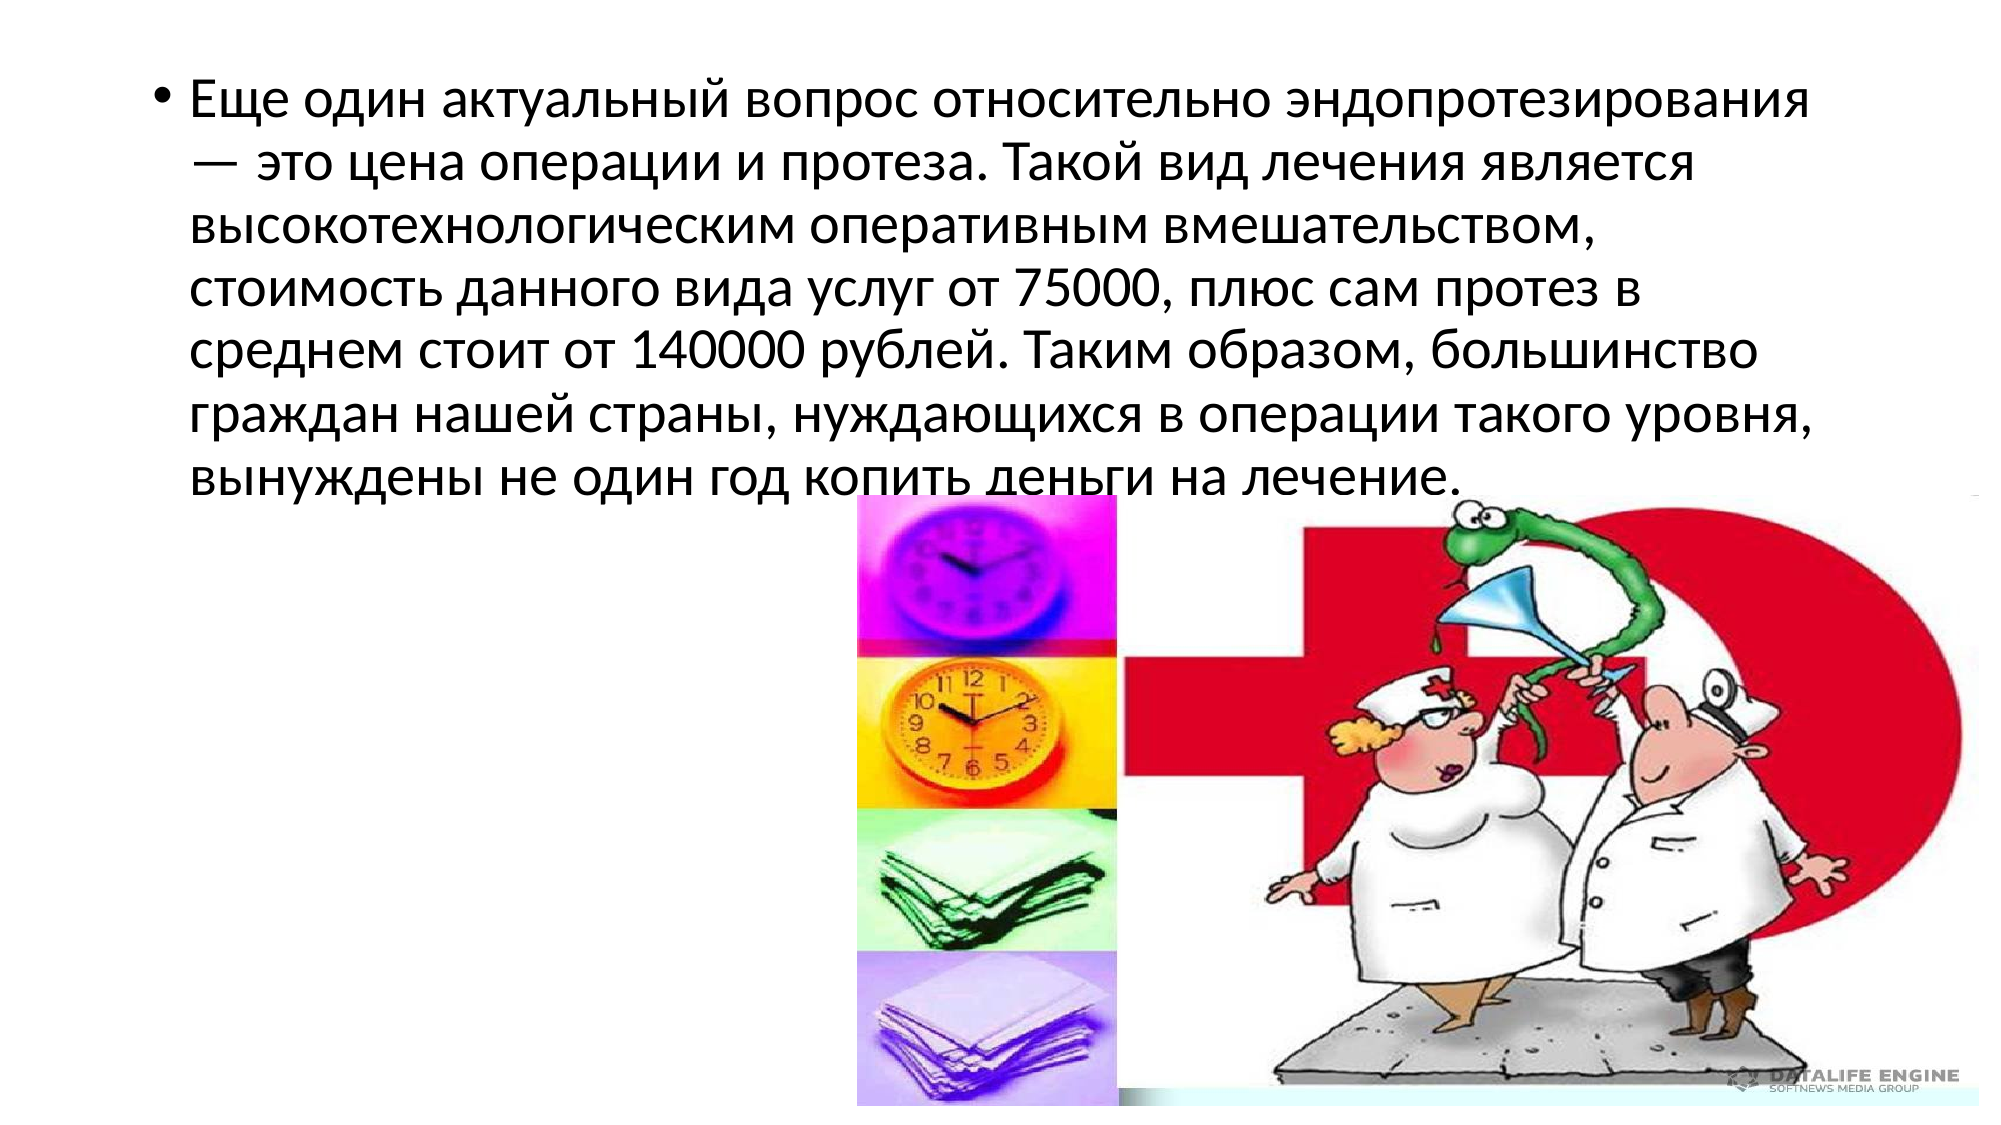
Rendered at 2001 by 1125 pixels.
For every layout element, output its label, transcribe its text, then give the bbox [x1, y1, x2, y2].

picture [857, 495, 1979, 1106]
list Еще один актуальный вопрос относительно эндопротезирования — это цена операции и протеза. Такой вид лечения является высокотехнологическим оперативным вмешательством, стоимость данного вида услуг от 75000, плюс сам протез в среднем стоит от 140000 рублей. Таким образом, большинство граждан нашей страны, нуждающихся в операции такого уровня, вынуждены не один год копить деньги на лечение. [137, 59, 1863, 1014]
